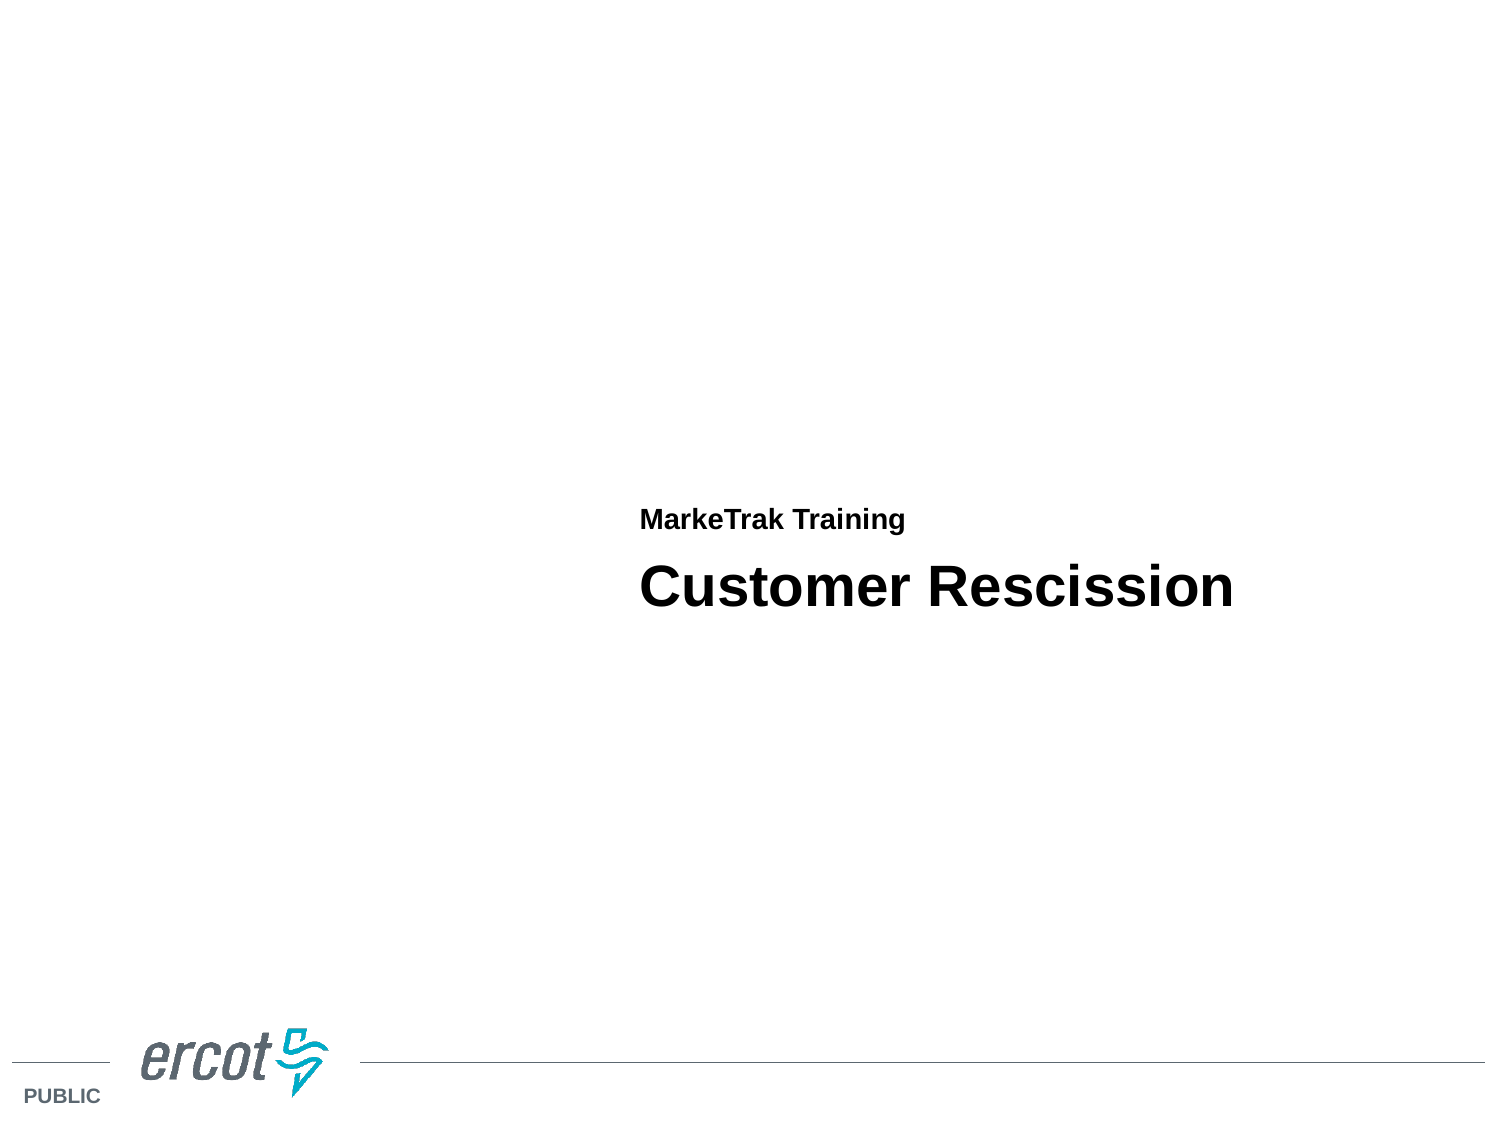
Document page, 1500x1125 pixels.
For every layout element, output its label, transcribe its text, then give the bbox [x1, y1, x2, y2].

text_box MarkeTrak Training Customer Rescission [624, 493, 1463, 626]
picture [137, 1024, 332, 1100]
